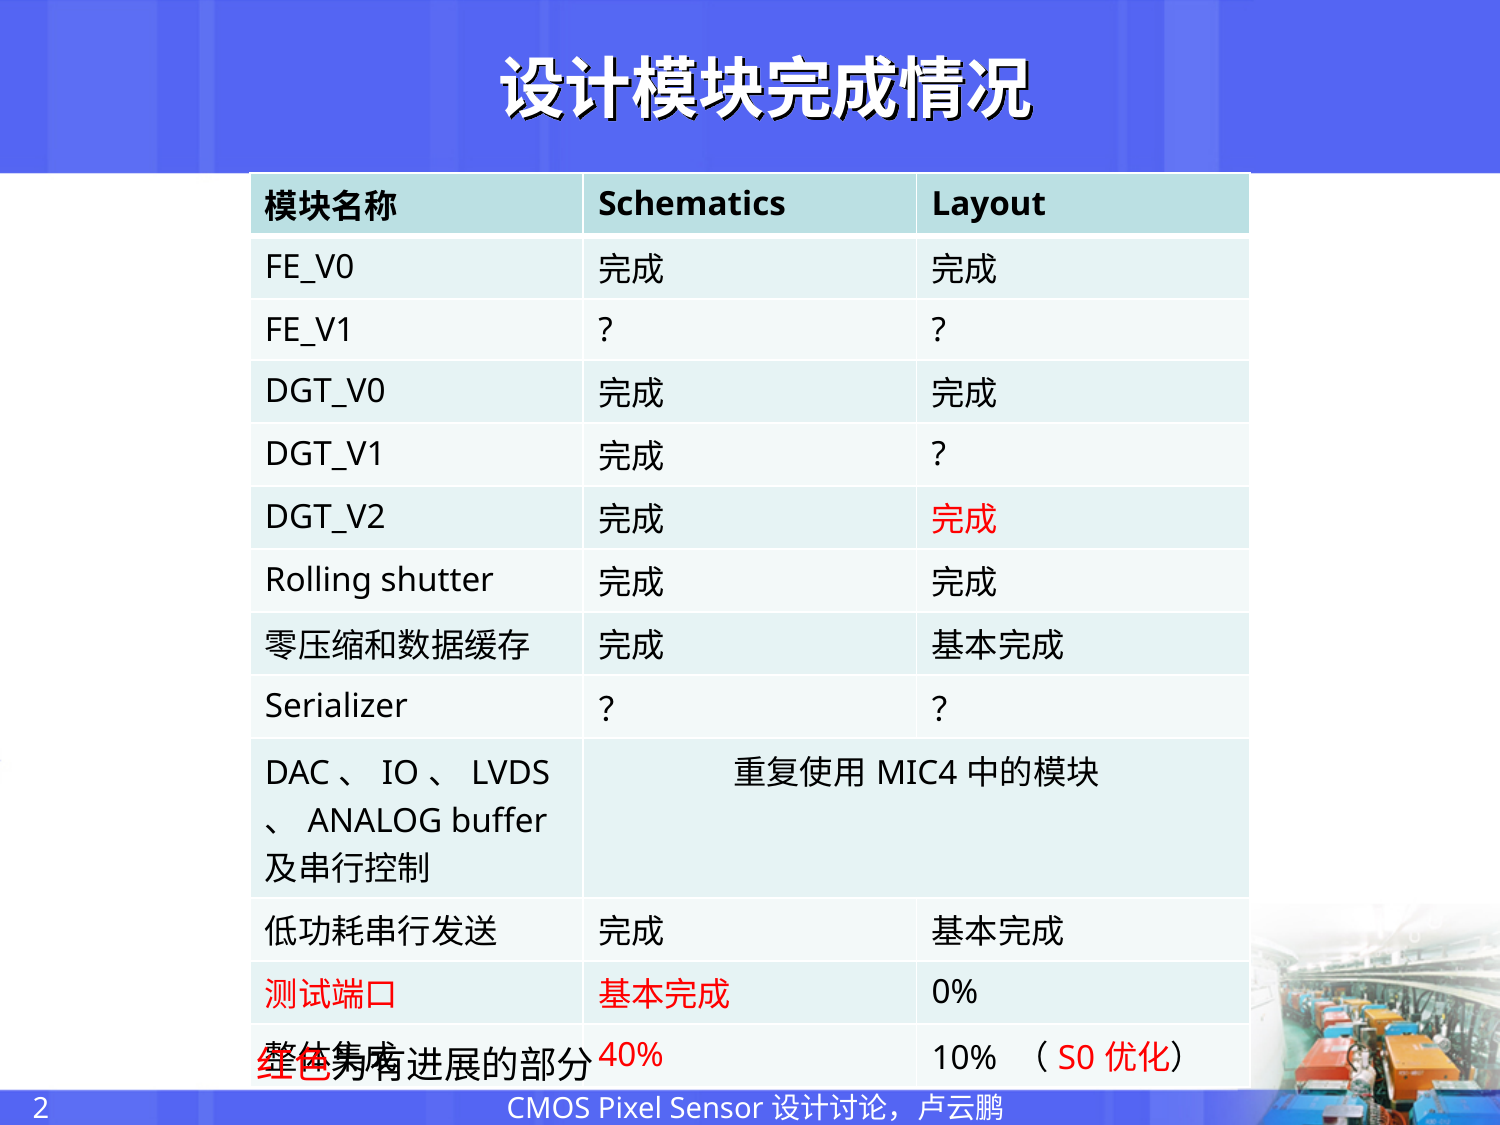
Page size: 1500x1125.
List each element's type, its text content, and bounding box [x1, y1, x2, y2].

table_header 模块名称 [251, 174, 582, 233]
table_cell Serializer [251, 676, 582, 737]
table_cell 40% [584, 1025, 916, 1086]
table_cell DGT_V0 [251, 361, 582, 422]
table_cell DGT_V2 [251, 487, 582, 548]
table_cell ？ [584, 676, 916, 737]
footer CMOS Pixel Sensor设计讨论，卢云鹏 [454, 1088, 1058, 1125]
slide_number 2 [17, 1081, 113, 1125]
text_box 红色为有进展的部分 [242, 1033, 644, 1094]
picture [0, 0, 1500, 1125]
table_cell 完成 [584, 550, 916, 611]
table_cell 整体集成 [251, 1025, 582, 1033]
table_cell ? [917, 424, 1249, 485]
table_cell 完成 [584, 424, 916, 485]
table_cell 完成 [917, 550, 1249, 611]
table_cell 完成 [584, 613, 916, 674]
title 设计模块完成情况 [105, 6, 1426, 165]
table_cell 零压缩和数据缓存 [251, 613, 582, 674]
table_cell Rolling shutter [251, 550, 582, 611]
table_cell FE_V1 [251, 300, 582, 359]
table_cell FE_V0 [251, 239, 582, 298]
table_cell 完成 [584, 899, 916, 960]
table_cell 完成 [584, 239, 916, 298]
table_cell 基本完成 [584, 962, 916, 1023]
table_cell ? [917, 300, 1249, 359]
table_header Layout [917, 174, 1249, 233]
table_header Schematics [584, 174, 916, 233]
table_cell 基本完成 [917, 613, 1249, 674]
table_cell 完成 [917, 361, 1249, 422]
table_cell 测试端口 [251, 962, 582, 1023]
table_cell 完成 [584, 487, 916, 548]
table_cell DGT_V1 [251, 424, 582, 485]
table_cell 完成 [917, 487, 1249, 548]
table_cell DAC、IO、LVDS、ANALOG buffer及串行控制 [251, 739, 582, 897]
table_cell 完成 [917, 239, 1249, 298]
table_cell ? [584, 300, 916, 359]
table_cell 低功耗串行发送 [251, 899, 582, 960]
table_cell 重复使用MIC4中的模块 [584, 739, 1249, 897]
table_cell 10% （S0优化） [917, 1025, 1249, 1086]
table_cell 0% [917, 962, 1249, 1023]
table_cell ？ [917, 676, 1249, 737]
table_cell 基本完成 [917, 899, 1249, 960]
table_cell 完成 [584, 361, 916, 422]
